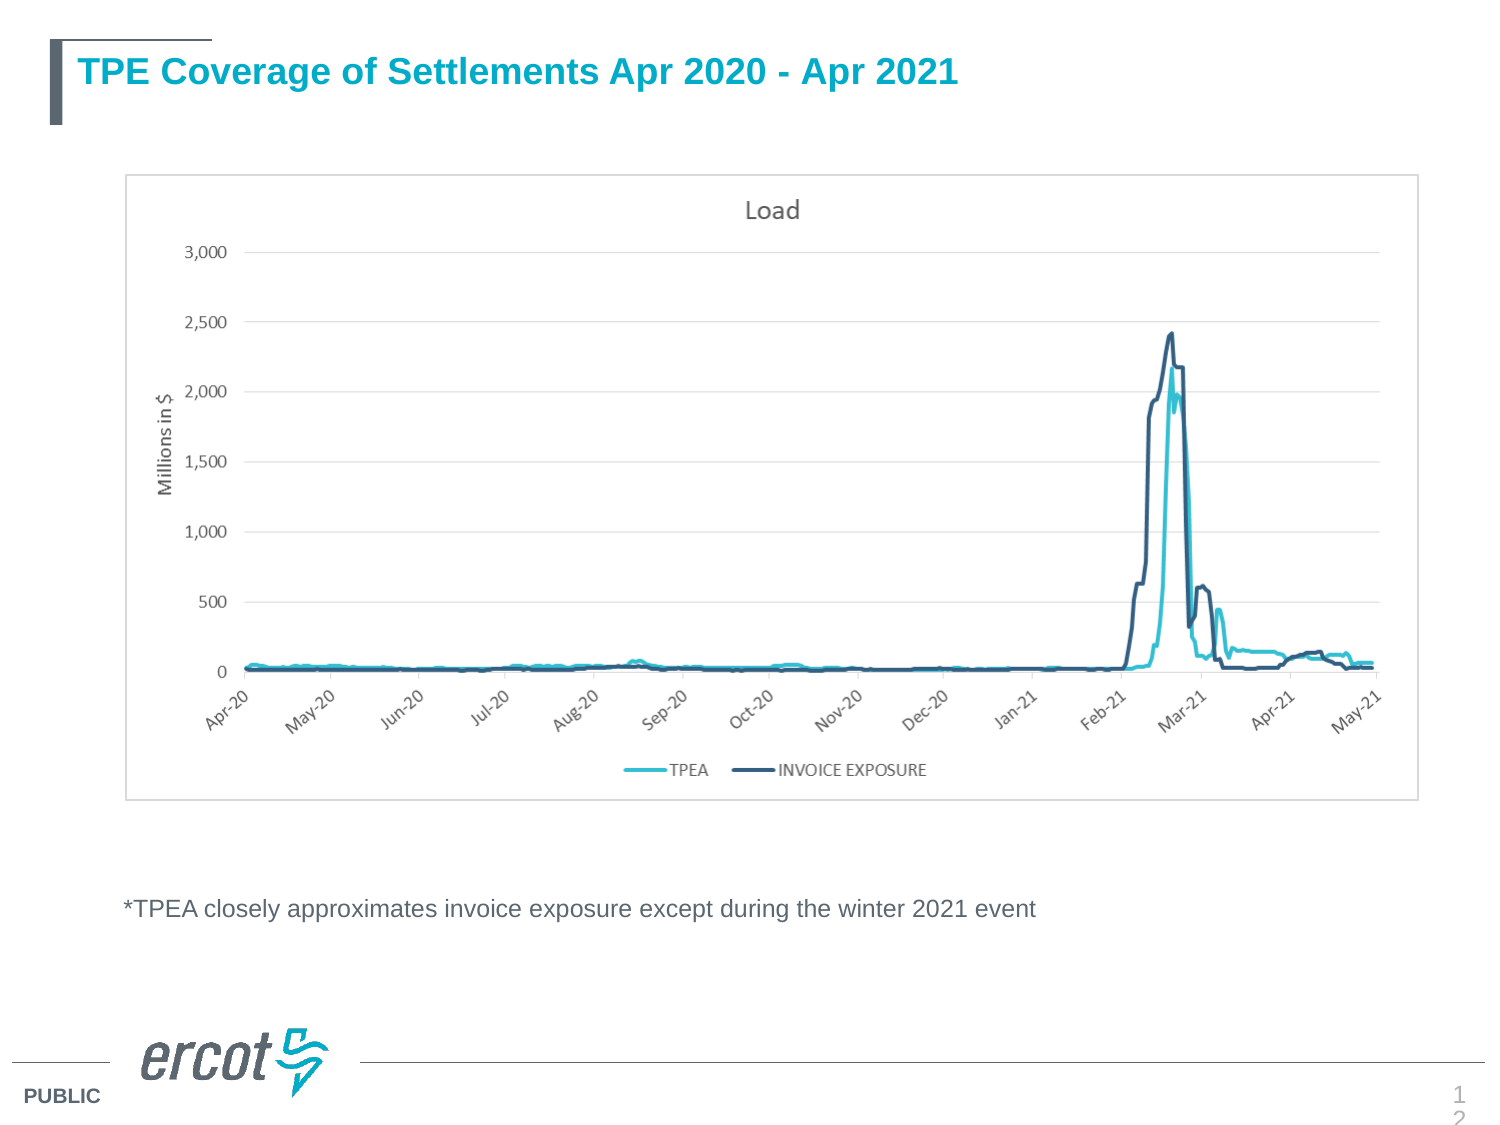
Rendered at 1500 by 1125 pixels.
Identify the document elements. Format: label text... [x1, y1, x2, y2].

slide_number 12 [1437, 1076, 1475, 1112]
picture [137, 1024, 332, 1100]
picture [124, 174, 1419, 802]
title TPE Coverage of Settlements Apr 2020 - Apr 2021 [62, 39, 1450, 228]
text_box *TPEA closely approximates invoice exposure except during the winter 2021 event [108, 885, 1054, 931]
